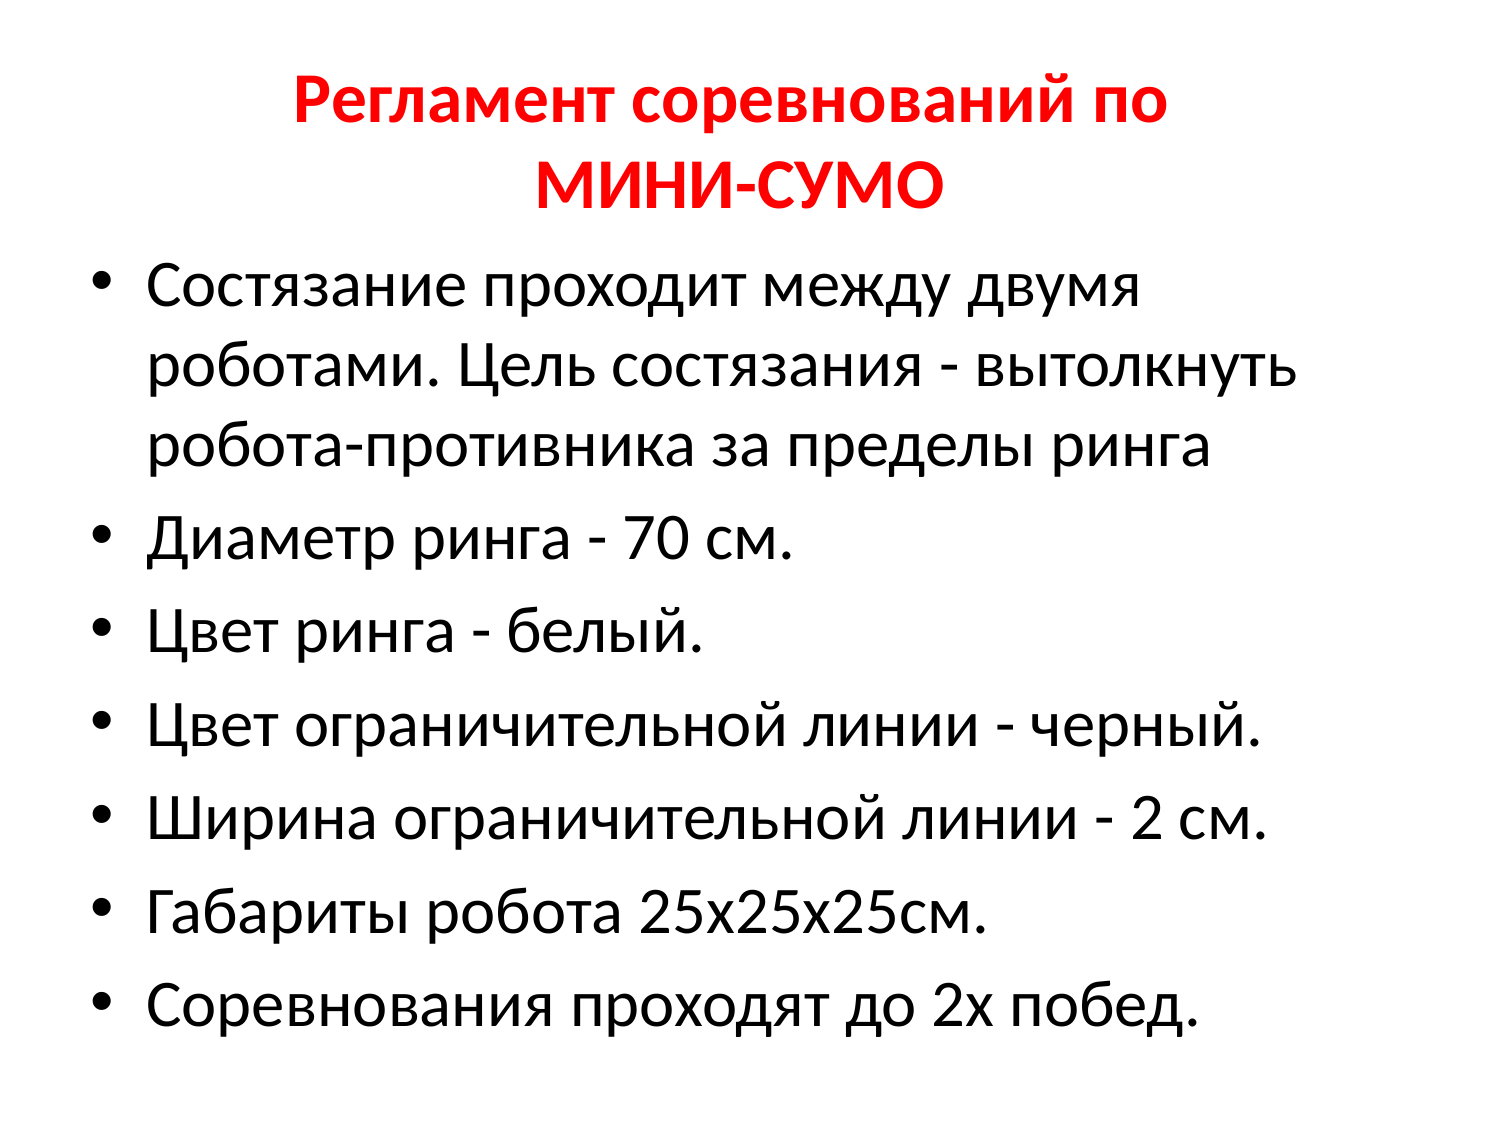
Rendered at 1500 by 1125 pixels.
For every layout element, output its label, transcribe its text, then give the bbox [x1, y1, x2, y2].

list Состязание проходит между двумя роботами. Цель состязания - вытолкнуть робота-противника за пределы ринга Диаметр ринга - 70 см. Цвет ринга - белый. Цвет ограничительной линии - черный. Ширина ограничительной линии - 2 см. Габариты робота 25х25х25см. Соревнования проходят до 2х побед. [75, 231, 1425, 1083]
title Регламент соревнований по МИНИ-СУМО [64, 42, 1415, 231]
